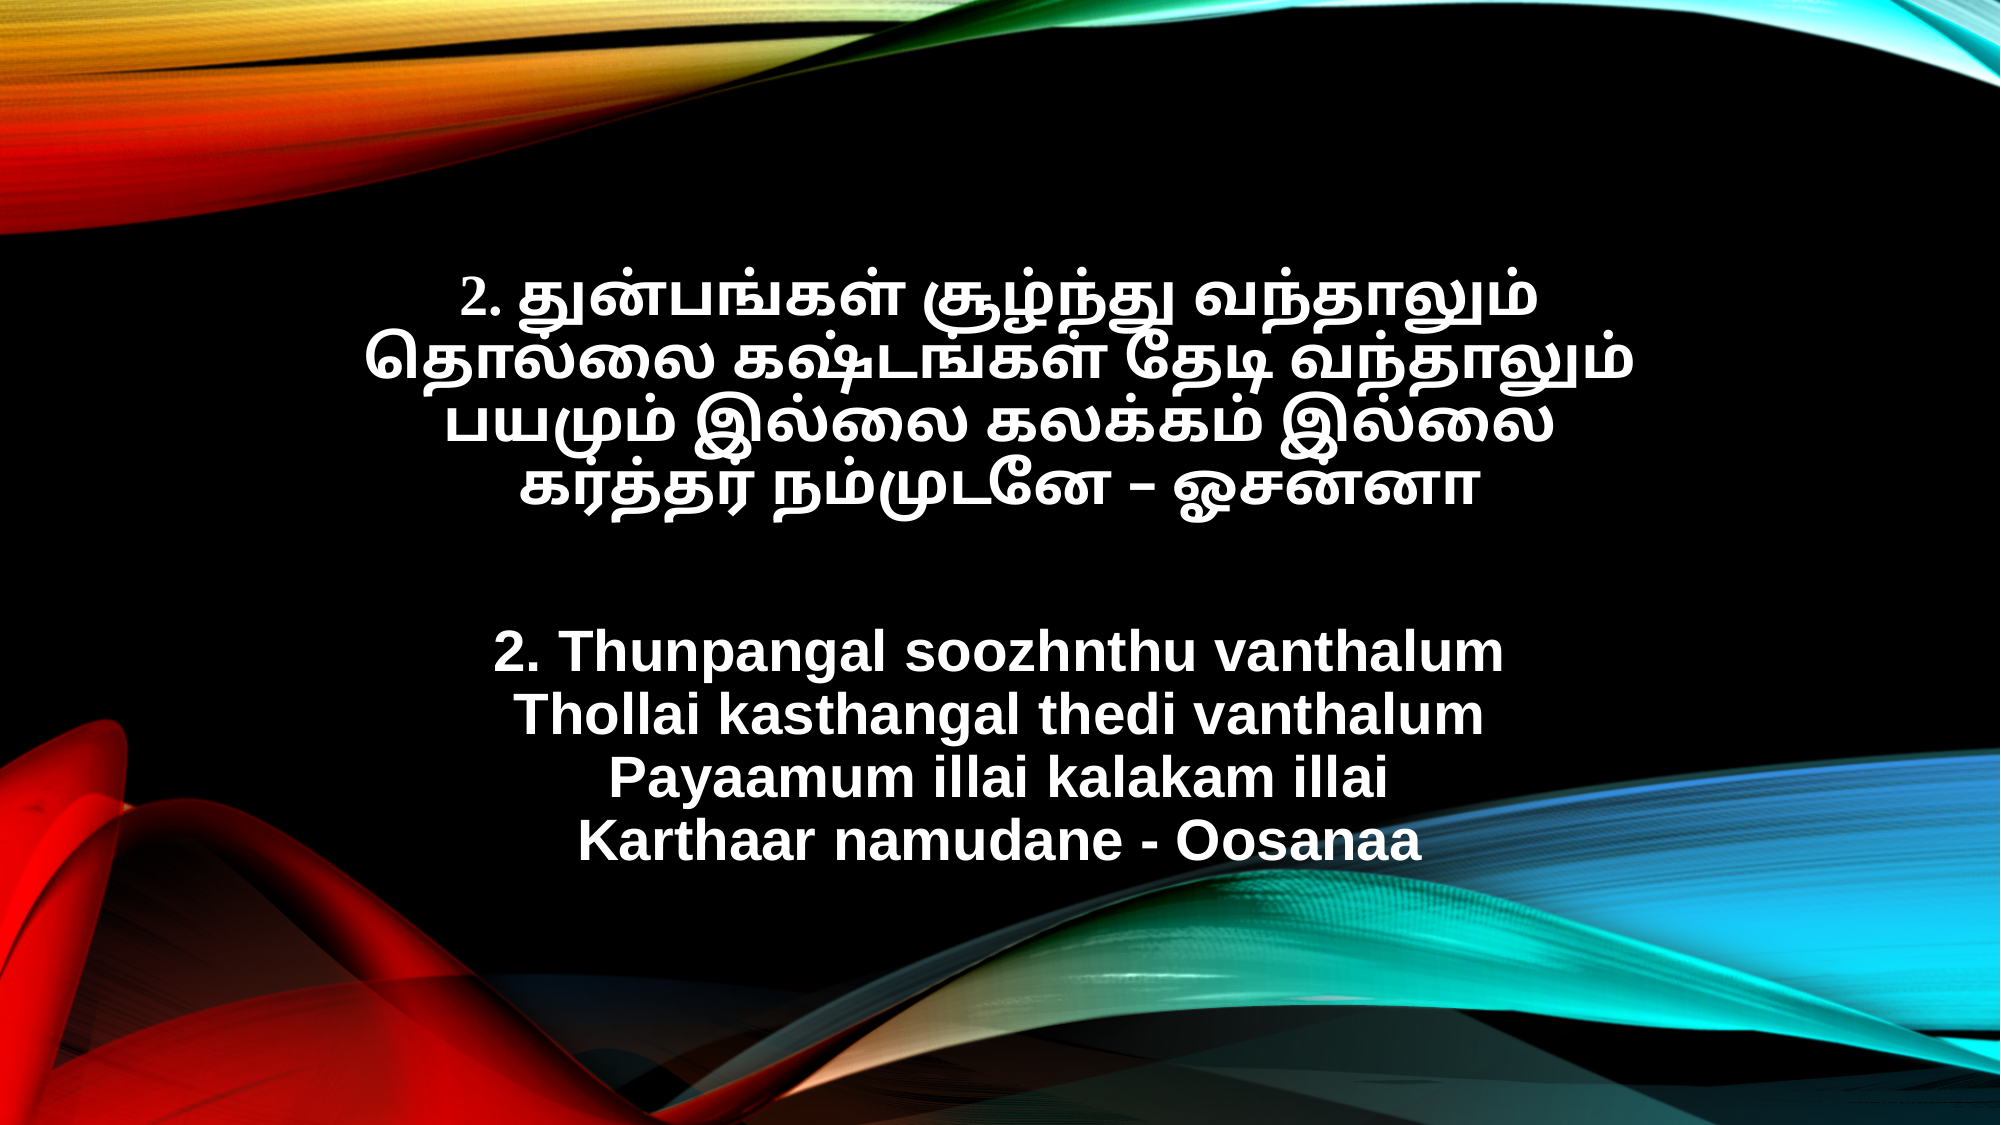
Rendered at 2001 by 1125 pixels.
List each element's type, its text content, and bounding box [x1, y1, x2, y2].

subtitle 2. துன்பங்கள் சூழ்ந்து வந்தாலும் தொல்லை கஷ்டங்கள் தேடி வந்தாலும் பயமும் இல்லை கலக்கம் இல்லை கர்த்தர் நம்முடனே – ஓசன்னா 2. Thunpangal soozhnthu vanthalum Thollai kasthangal thedi vanthalum Payaamum illai kalakam illai Karthaar namudane - Oosanaa [0, 0, 2000, 1125]
